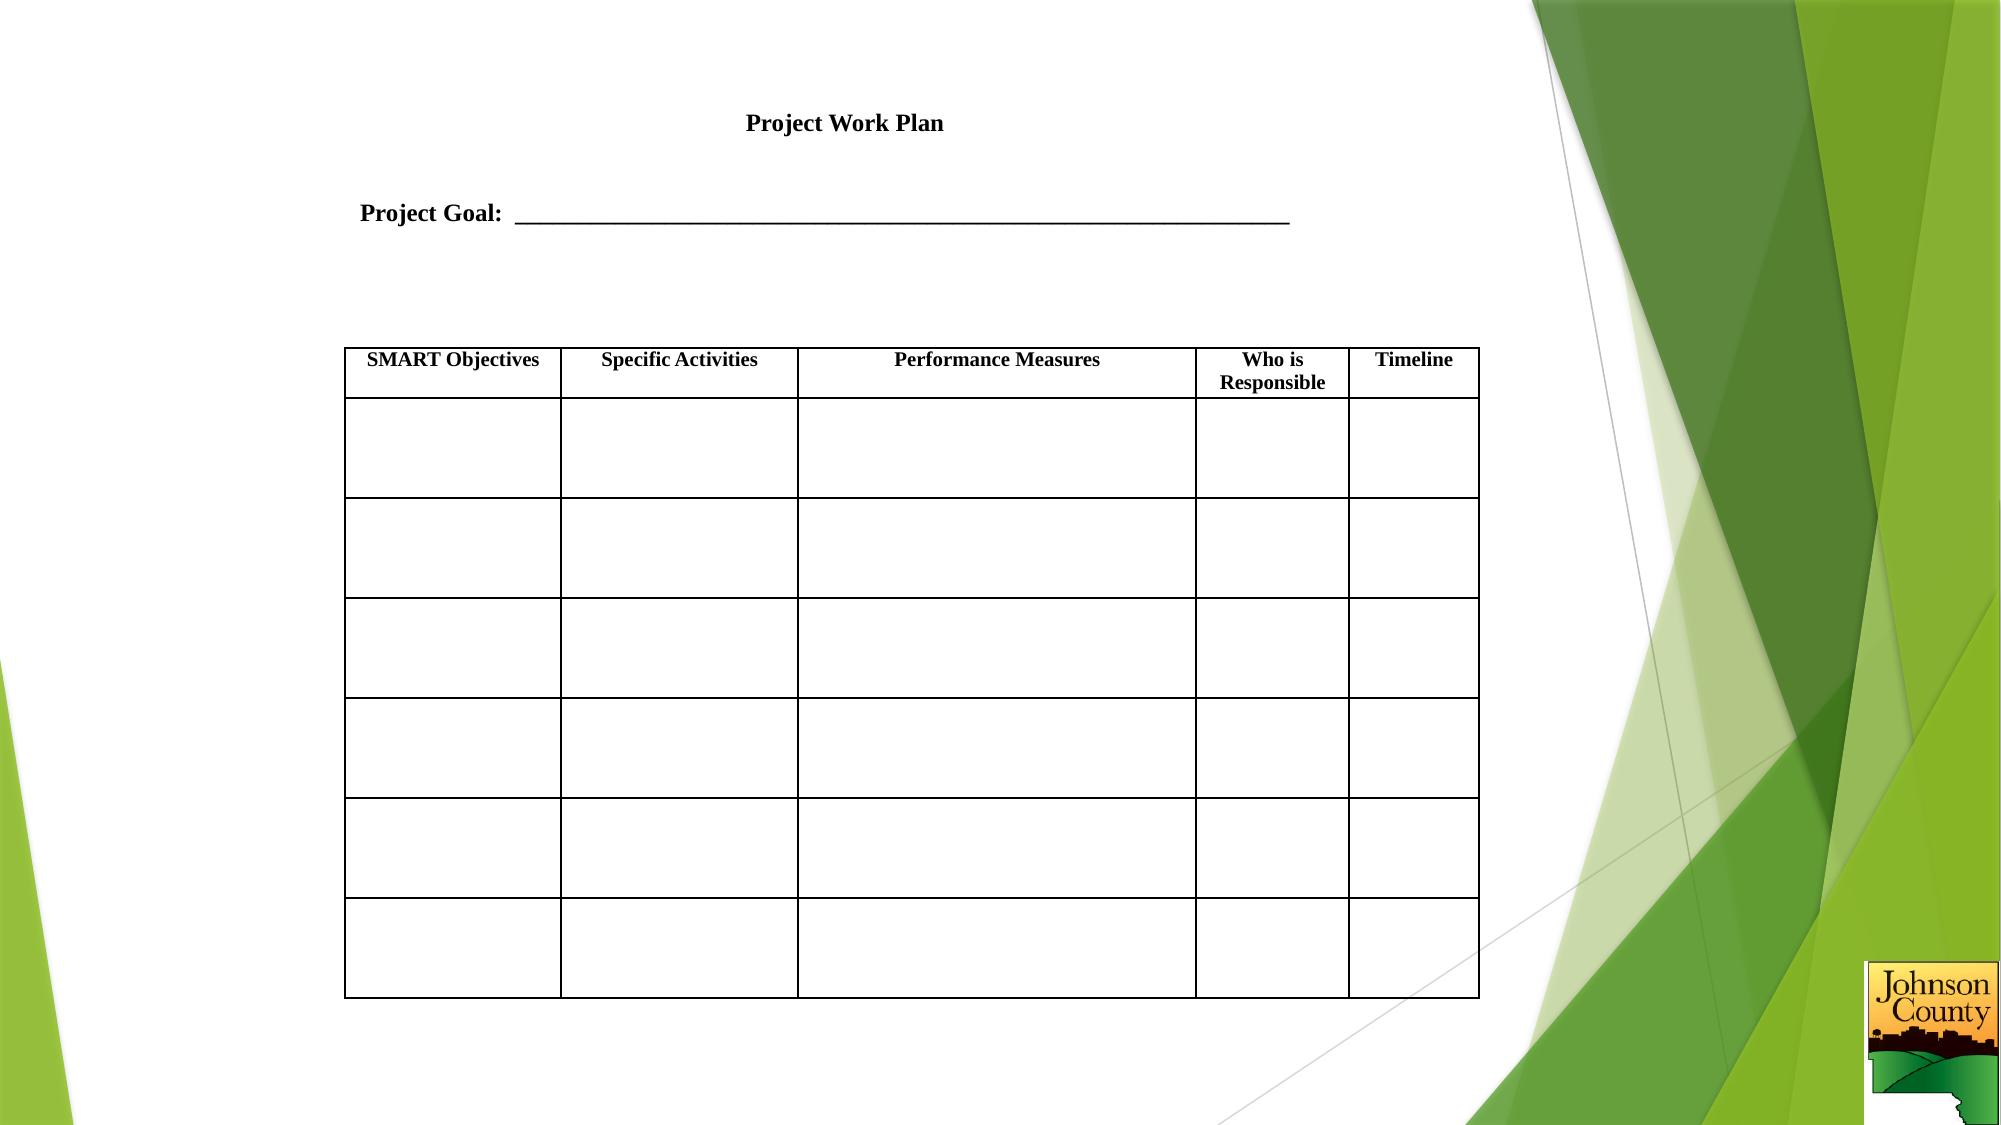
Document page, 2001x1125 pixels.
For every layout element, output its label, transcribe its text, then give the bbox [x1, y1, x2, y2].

table_cell [562, 499, 797, 597]
table_cell [799, 899, 1195, 997]
list [84, 22, 1661, 1108]
table_cell [1197, 499, 1348, 597]
table_cell [1197, 599, 1348, 697]
table_cell [346, 899, 560, 997]
table_cell [799, 599, 1195, 697]
table_cell [1197, 799, 1348, 897]
text_box Project Work Plan Project Goal: ______________________________________________________________ [345, 68, 1346, 234]
table_cell [1350, 423, 1478, 497]
table_cell [1197, 899, 1348, 997]
table_cell [346, 499, 560, 597]
table_cell [799, 423, 1195, 497]
table_cell [562, 423, 797, 497]
table_cell [1350, 599, 1478, 697]
table_cell [562, 599, 797, 697]
table_cell [799, 699, 1195, 797]
table_cell [1350, 499, 1478, 597]
table_cell [562, 899, 797, 997]
picture [1864, 961, 2000, 1125]
table_cell [346, 423, 560, 497]
table_cell [562, 699, 797, 797]
text_box [249, 347, 2000, 423]
table_cell [346, 599, 560, 697]
table_cell [562, 799, 797, 897]
table_cell [346, 799, 560, 897]
table_cell [1350, 699, 1478, 797]
table_cell [799, 499, 1195, 597]
table_cell [1350, 899, 1478, 997]
table_cell [1197, 699, 1348, 797]
table_cell [1350, 799, 1478, 897]
table_cell [1197, 423, 1348, 497]
table_cell [346, 699, 560, 797]
table_cell [799, 799, 1195, 897]
